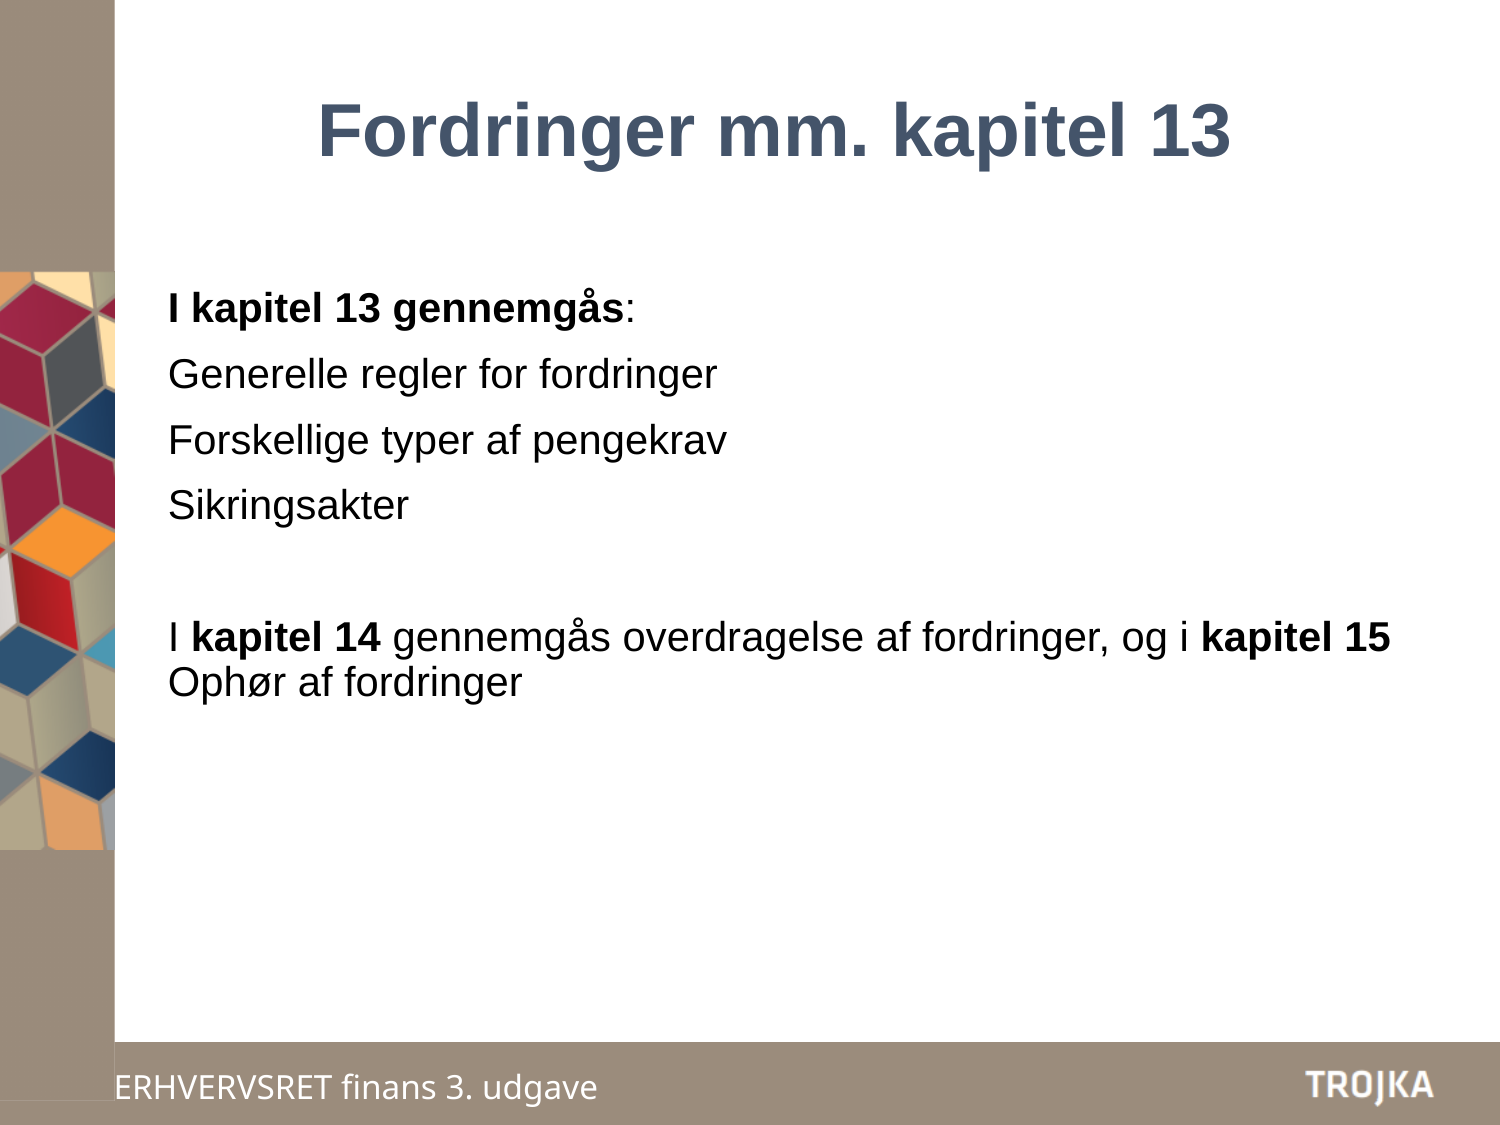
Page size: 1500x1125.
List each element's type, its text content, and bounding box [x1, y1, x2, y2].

text_box Fordringer mm. kapitel 13 [100, 0, 1451, 172]
subtitle I kapitel 13 gennemgås: Generelle regler for fordringer Forskellige typer af pengekrav Sikringsakter I kapitel 14 gennemgås overdragelse af fordringer, og i kapitel 15 Ophør af fordringer [123, 278, 1436, 976]
picture [0, 1042, 1500, 1125]
picture [0, 0, 115, 1100]
